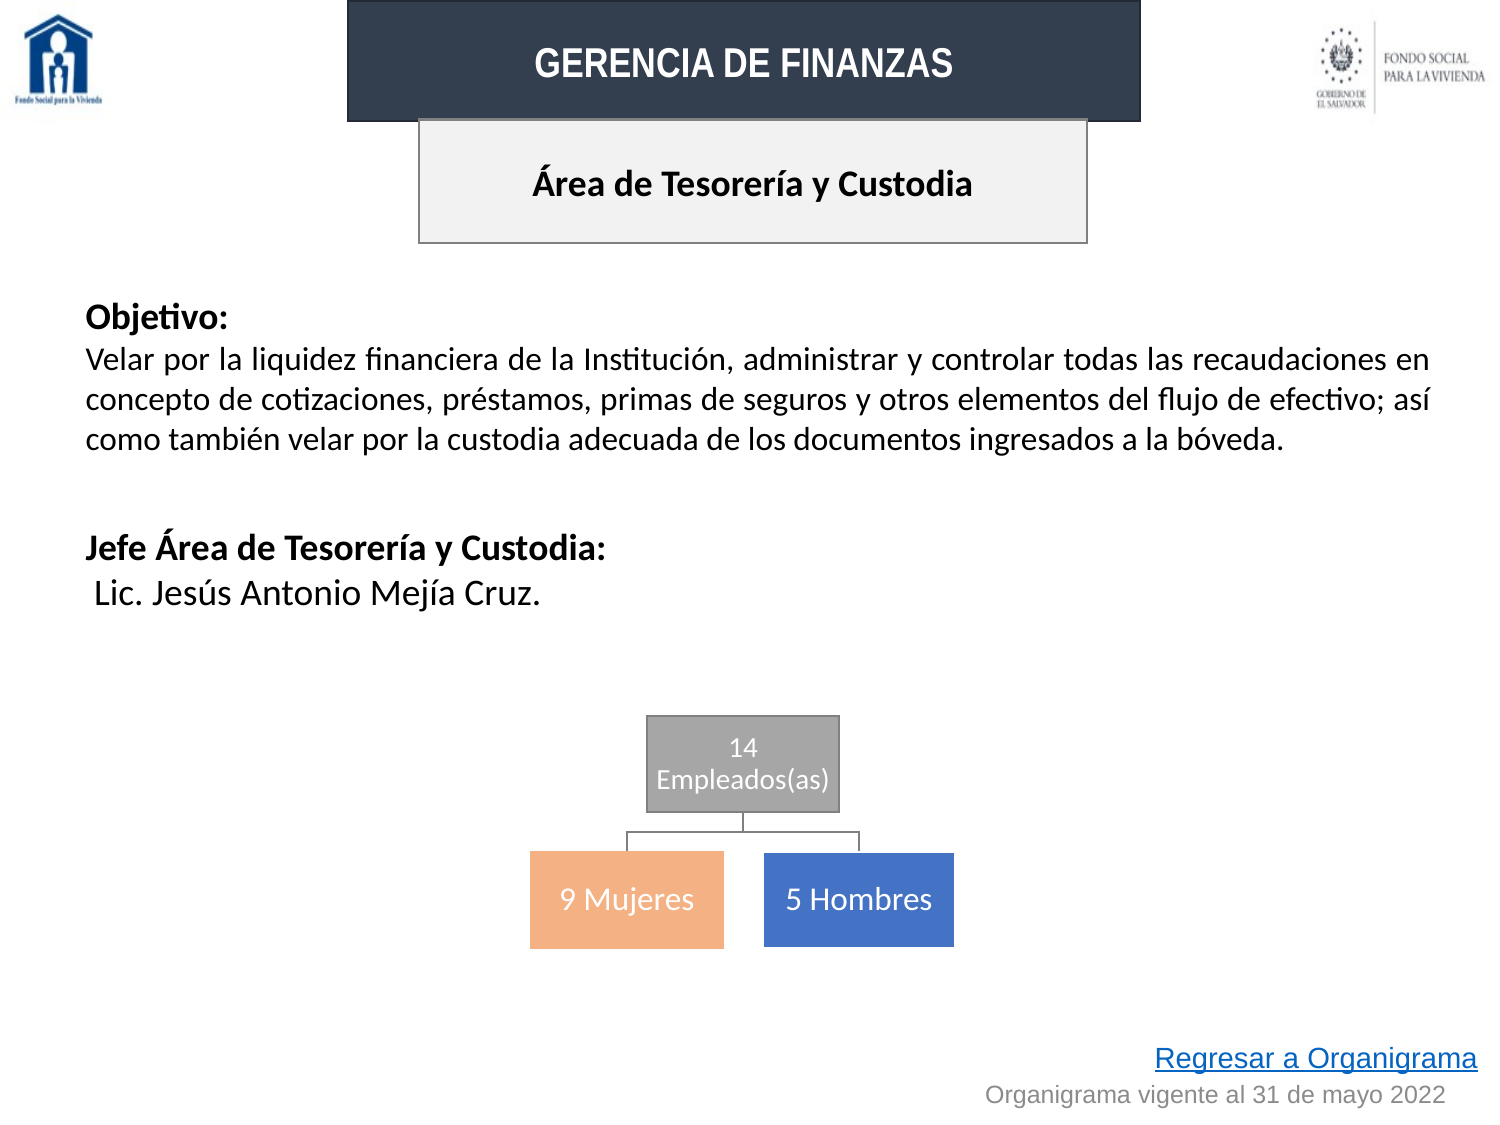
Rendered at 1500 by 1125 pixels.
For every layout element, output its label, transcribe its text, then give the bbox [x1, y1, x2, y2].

text_box Jefe Área de Tesorería y Custodia: Lic. Jesús Antonio Mejía Cruz. [70, 515, 780, 620]
text_box Área de Tesorería y Custodia [418, 118, 1088, 244]
text_box Objetivo: Velar por la liquidez financiera de la Institución, administrar y controlar todas las recaudaciones en concepto de cotizaciones, préstamos, primas de seguros y otros elementos del flujo de efectivo; así como también velar por la custodia adecuada de los documentos ingresados a la bóveda. [70, 284, 1447, 465]
text_box Regresar a Organigrama [1139, 1031, 1500, 1063]
picture [0, 0, 1500, 1125]
text_box GERENCIA DE FINANZAS [347, 0, 1141, 122]
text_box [496, 715, 991, 949]
footer Organigrama vigente al 31 de mayo 2022 [915, 1063, 1500, 1124]
